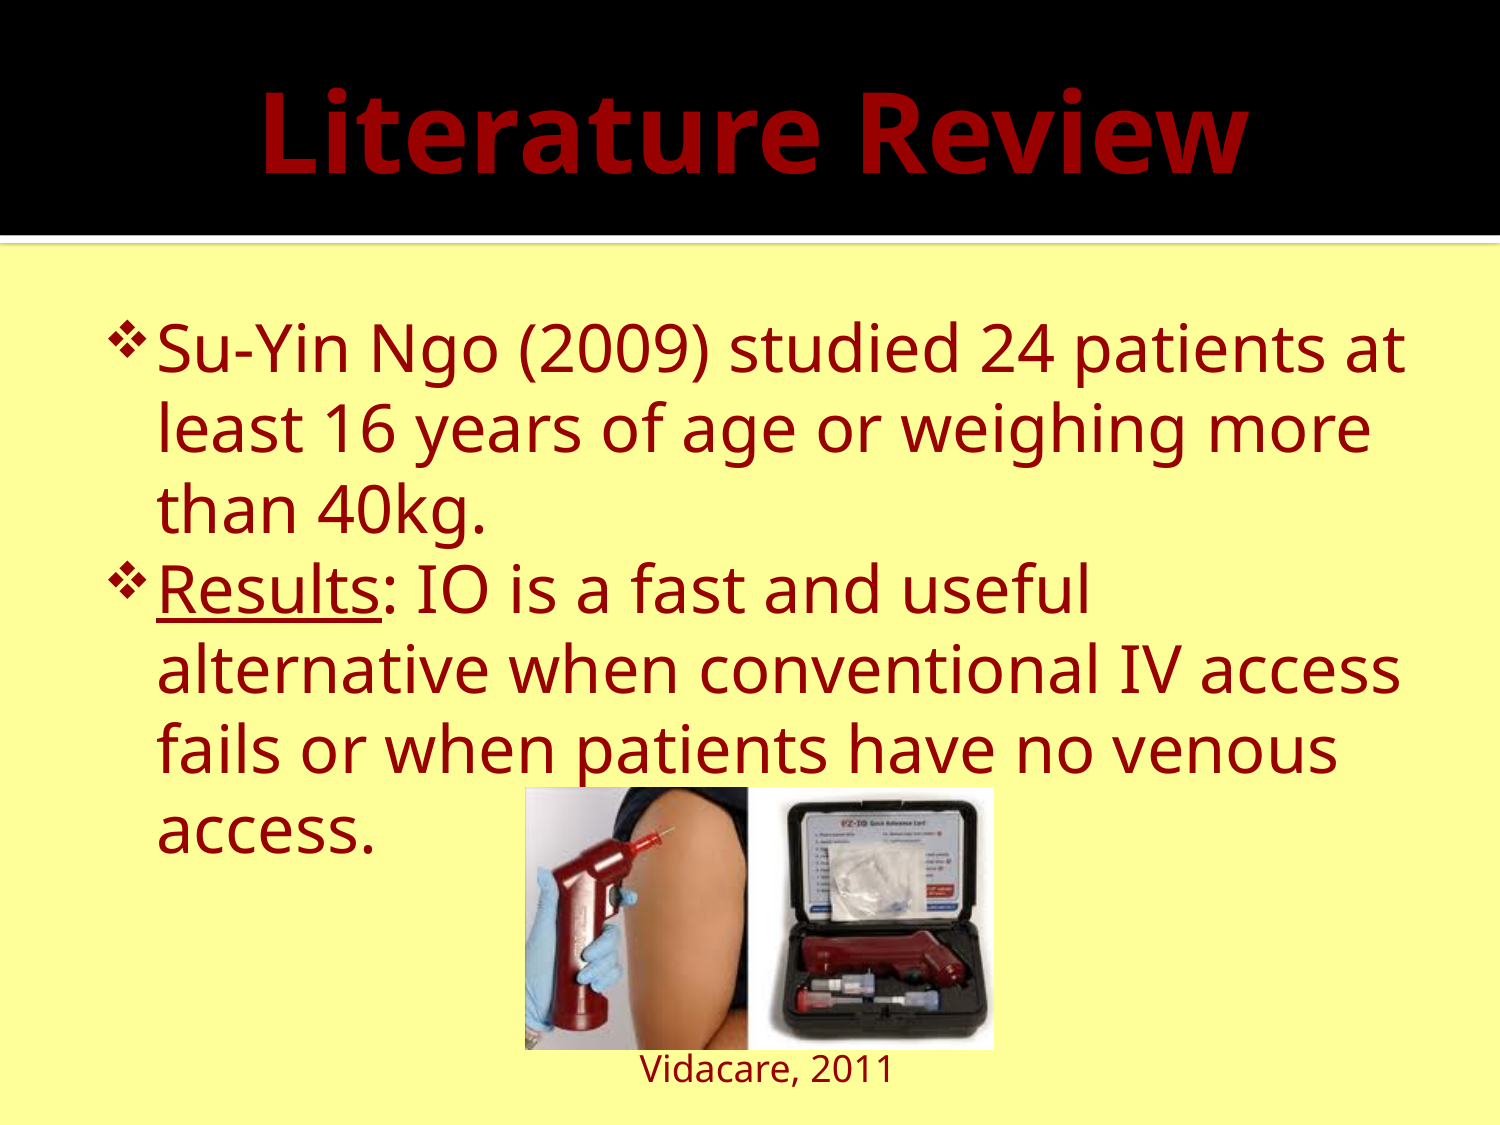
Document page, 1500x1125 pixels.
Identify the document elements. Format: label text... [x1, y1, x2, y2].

picture [524, 787, 994, 1050]
list Su-Yin Ngo (2009) studied 24 patients at least 16 years of age or weighing more than 40kg. Results: IO is a fast and useful alternative when conventional IV access fails or when patients have no venous access. [75, 291, 1425, 1050]
text_box Vidacare, 2011 [624, 1059, 918, 1098]
title Literature Review [75, 25, 1425, 231]
